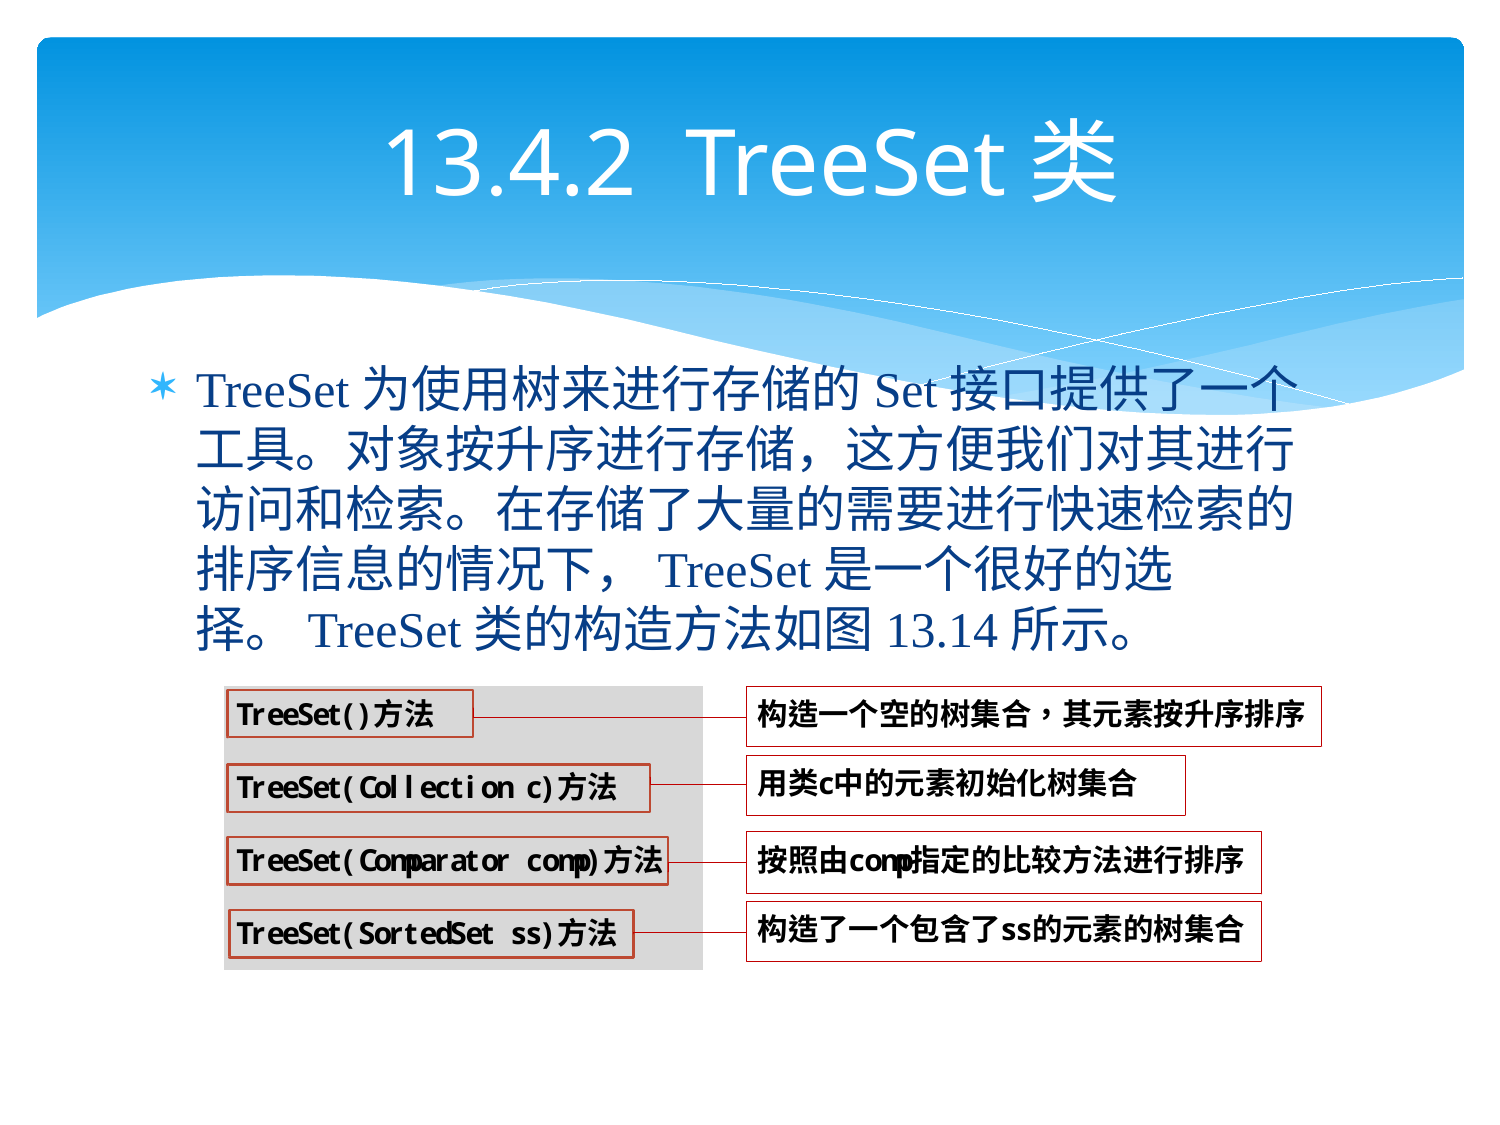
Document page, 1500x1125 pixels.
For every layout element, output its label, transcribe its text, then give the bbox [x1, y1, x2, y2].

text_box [218, 680, 1327, 977]
list TreeSet为使用树来进行存储的Set接口提供了一个工具。对象按升序进行存储，这方便我们对其进行访问和检索。在存储了大量的需要进行快速检索的排序信息的情况下，TreeSet是一个很好的选择。TreeSet类的构造方法如图13.14所示。 [135, 349, 1352, 916]
title 13.4.2 TreeSet类 [75, 55, 1425, 261]
